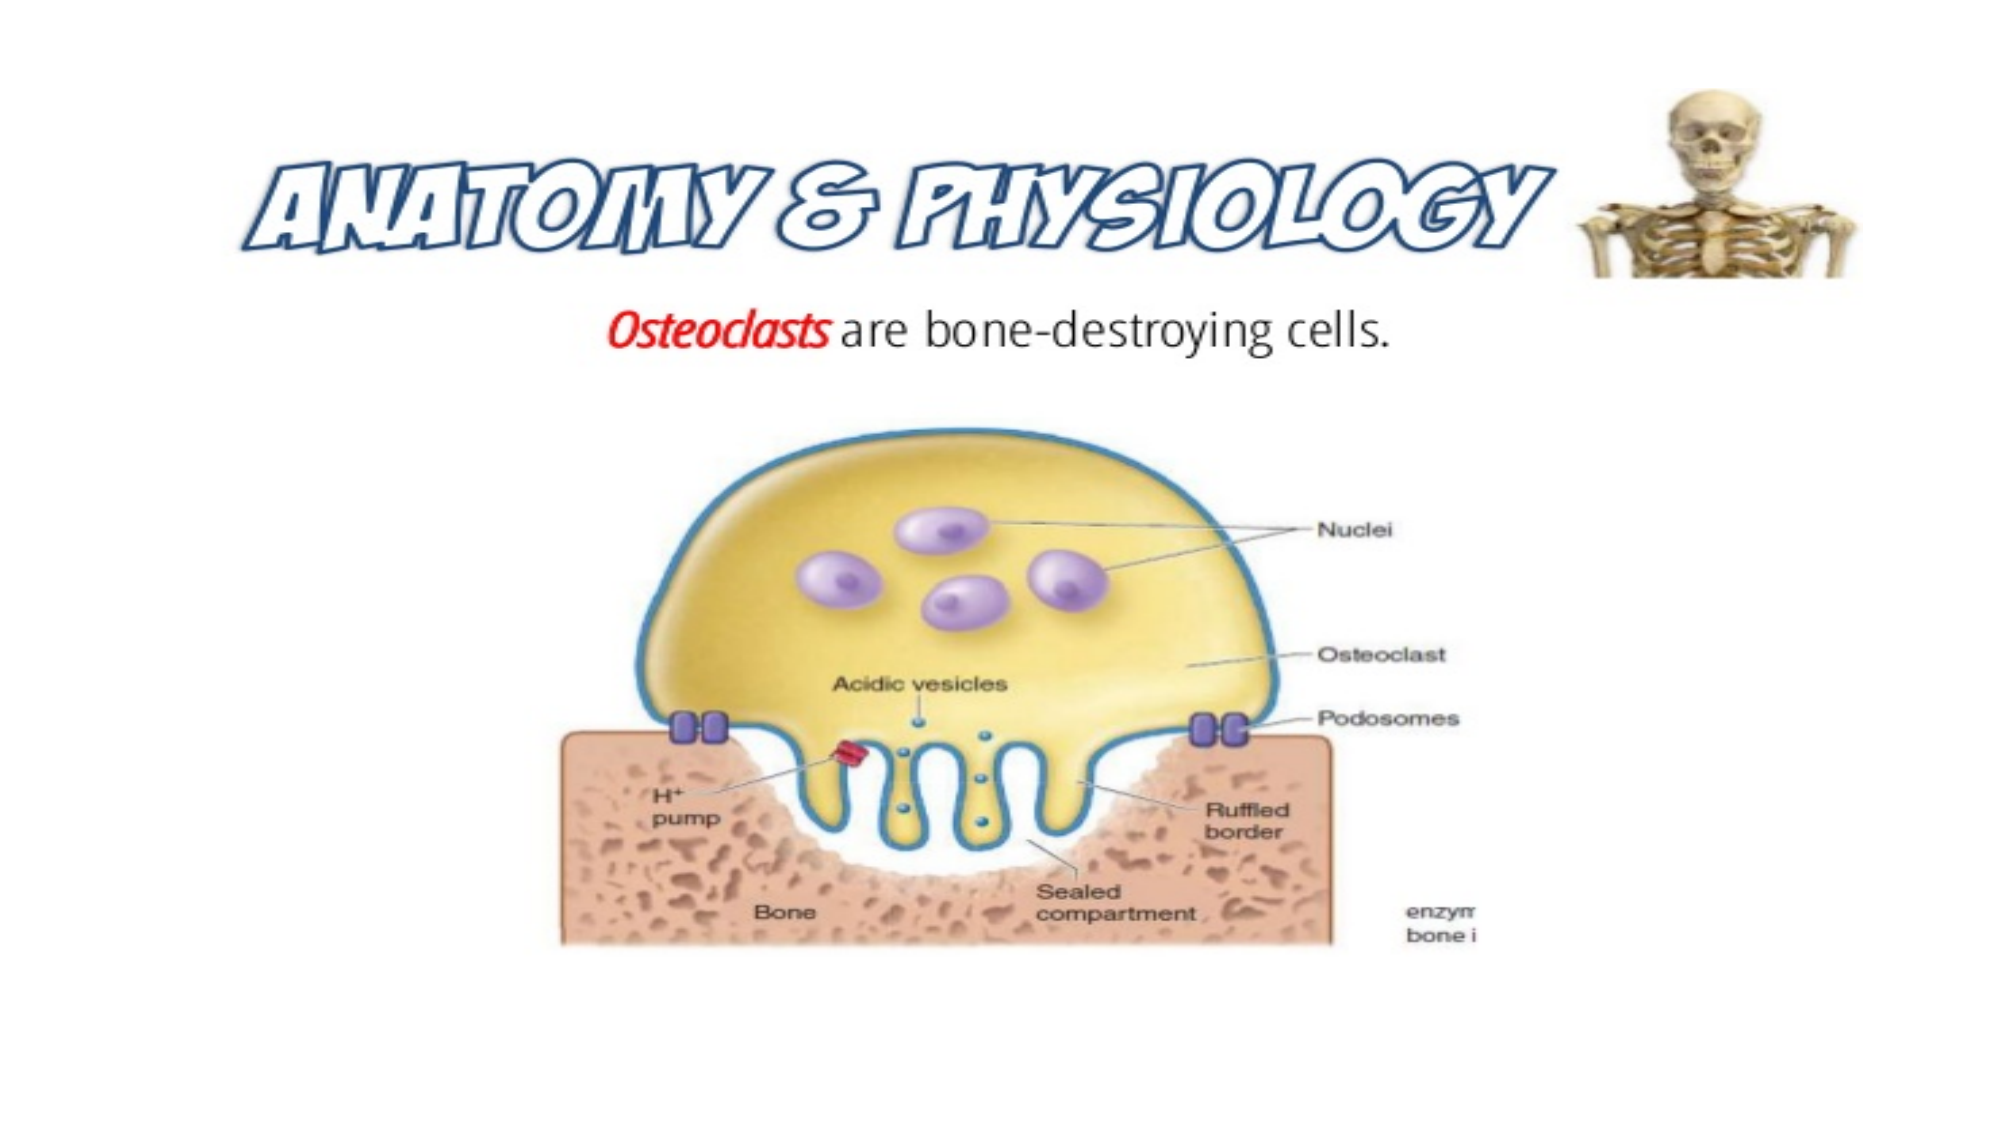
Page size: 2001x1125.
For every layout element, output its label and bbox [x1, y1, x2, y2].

list [137, 88, 1863, 1014]
